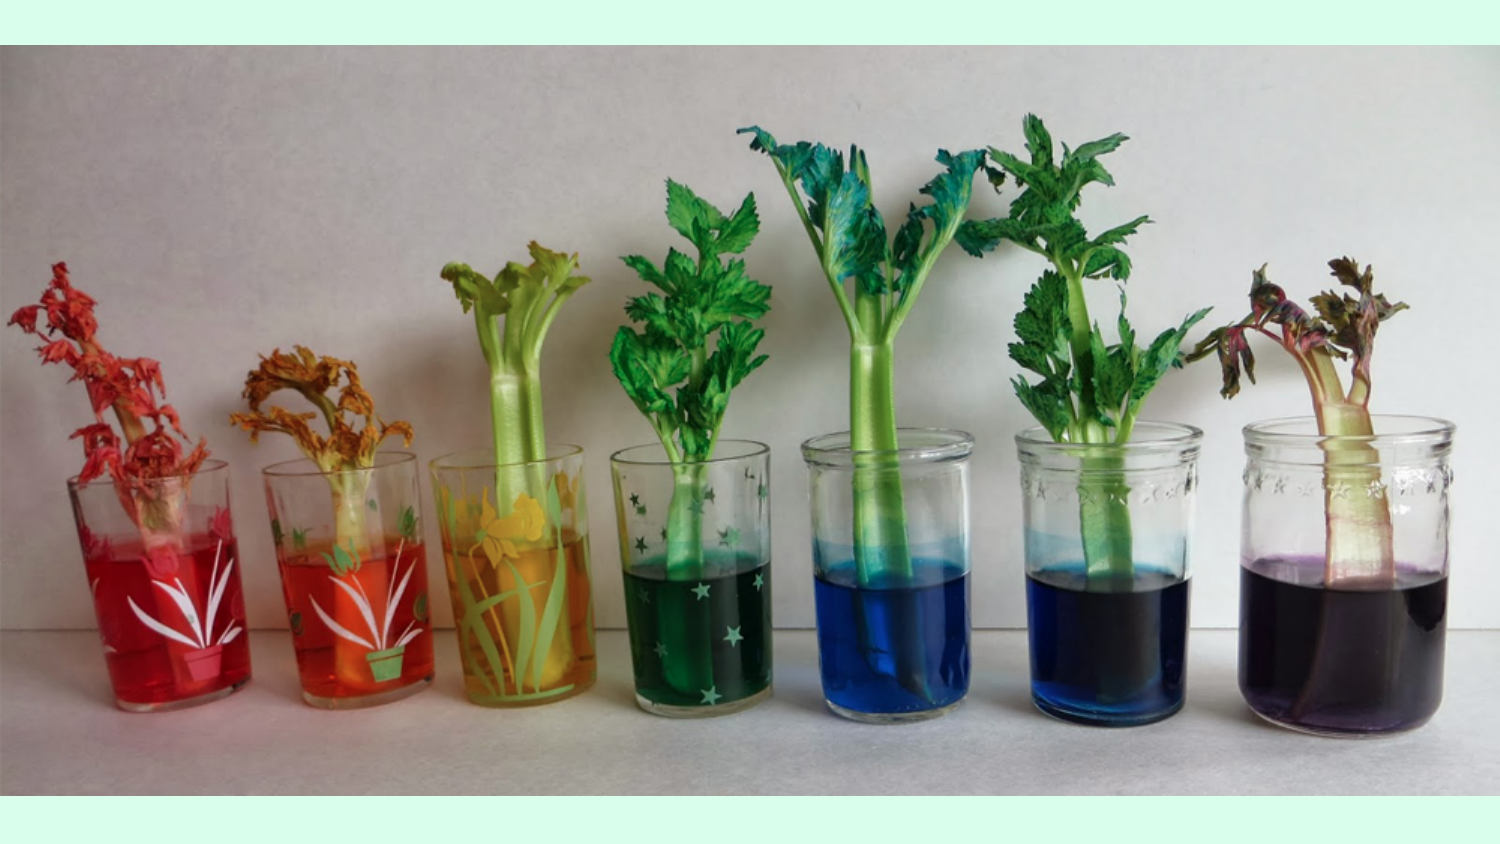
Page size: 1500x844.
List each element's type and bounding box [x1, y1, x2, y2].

picture [0, 45, 1500, 796]
